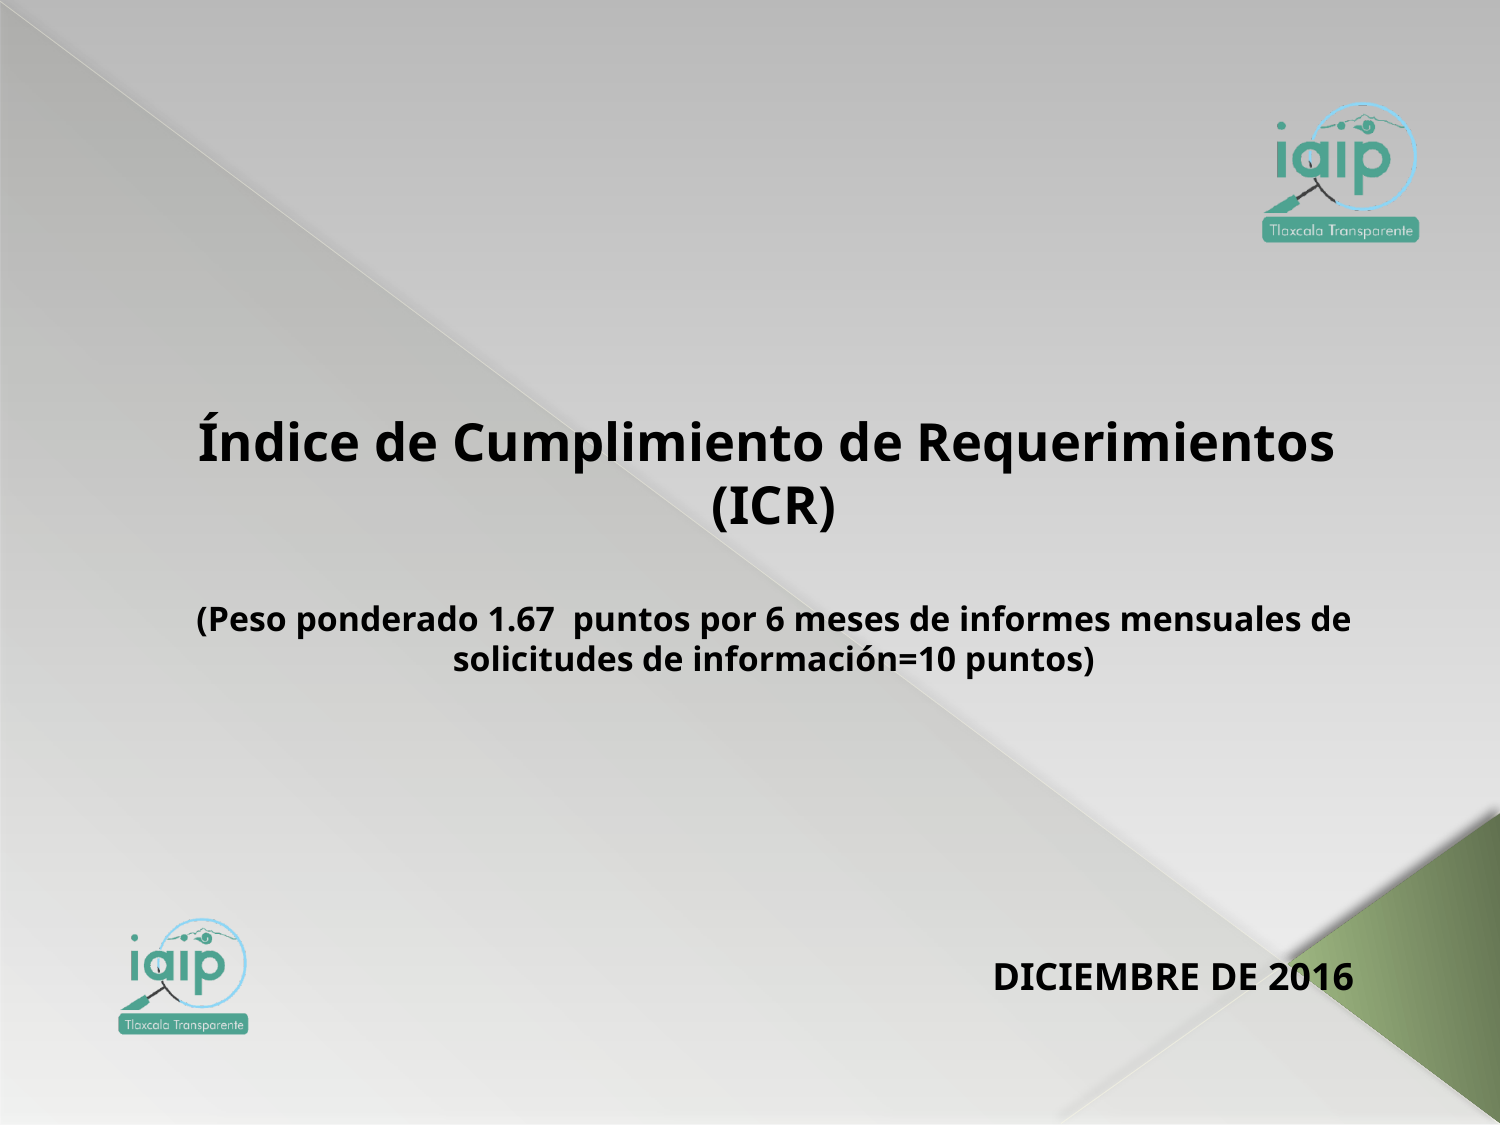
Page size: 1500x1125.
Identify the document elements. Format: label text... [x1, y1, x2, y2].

picture [111, 917, 251, 1036]
title Índice de Cumplimiento de Requerimientos (ICR) (Peso ponderado 1.67 puntos por 6 meses de informes mensuales de solicitudes de información=10 puntos) [76, 397, 1392, 686]
text_box DICIEMBRE DE 2016 [962, 917, 1370, 1006]
picture [1254, 101, 1421, 244]
